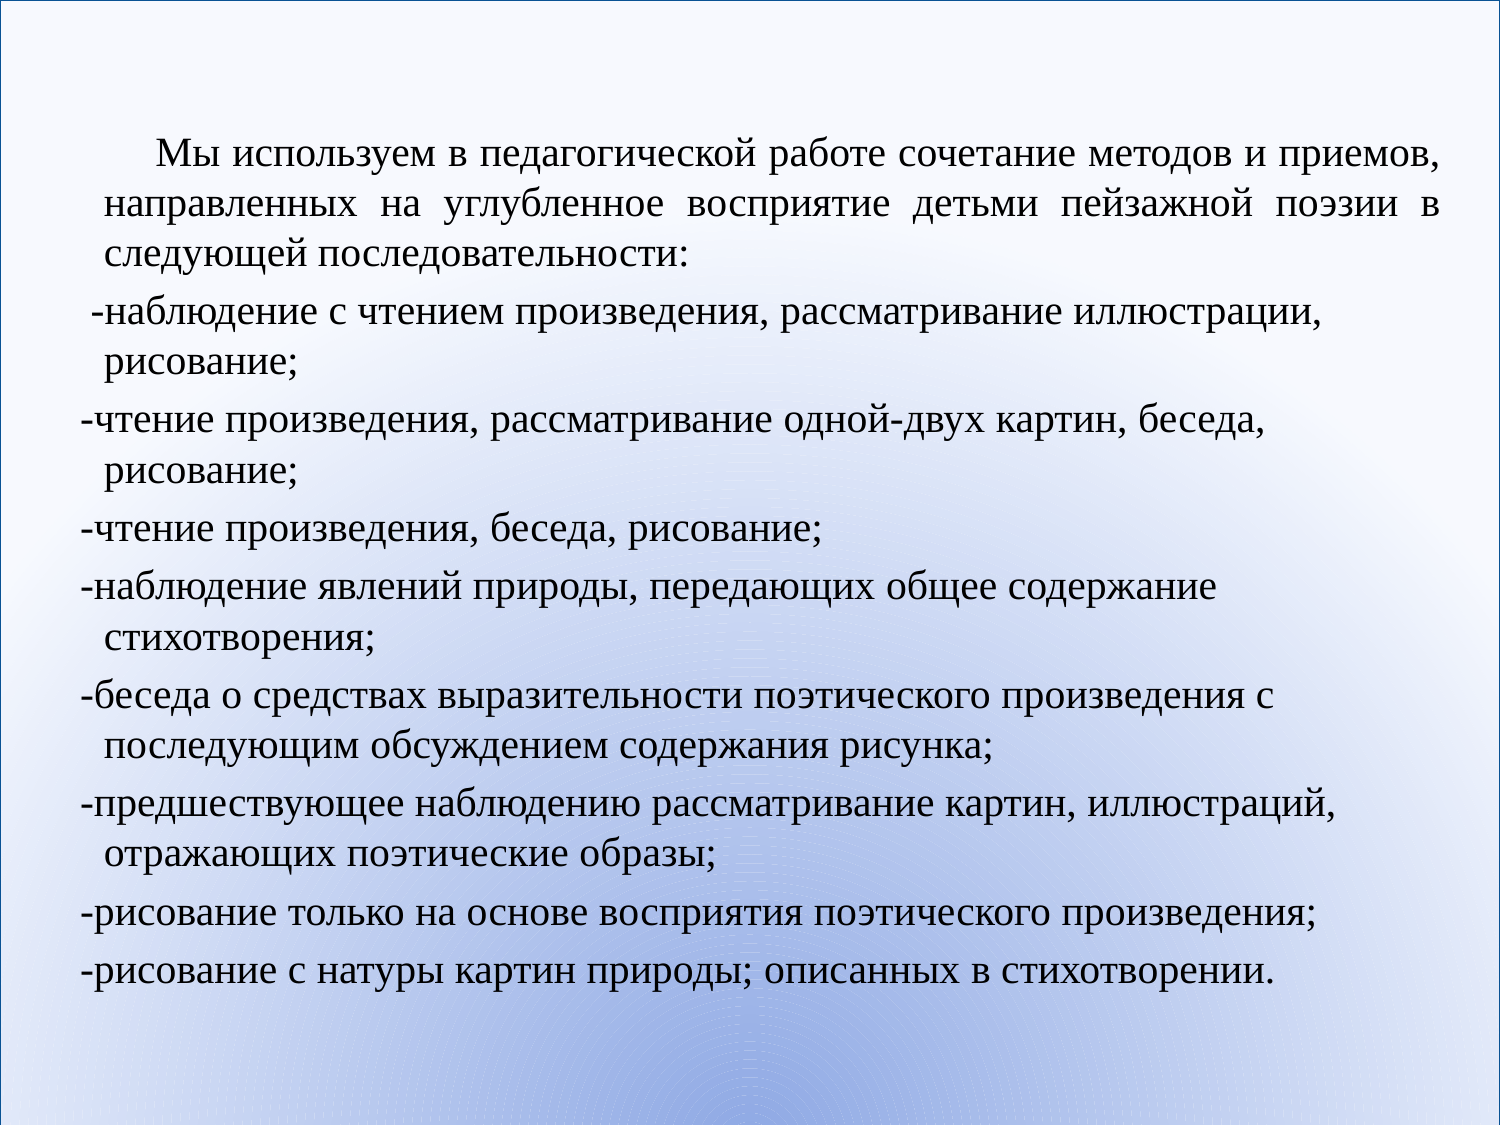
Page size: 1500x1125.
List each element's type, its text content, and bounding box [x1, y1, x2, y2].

list Мы используем в педагогической работе сочетание методов и приемов, направленных на углубленное восприятие детьми пейзажной поэзии в следующей последовательности: -наблюдение с чтением произведения, рассматривание иллюстрации, рисование; -чтение произведения, рассматривание одной-двух картин, беседа, рисование; -чтение произведения, беседа, рисование; -наблюдение явлений природы, передающих общее содержание стихотворения; -беседа о средствах выразительности поэтического произведения с последующим обсуждением содержания рисунка; -предшествующее наблюдению рассматривание картин, иллюстраций, отражающих поэтические образы; -рисование только на основе восприятия поэтического произведения; -рисование с натуры картин природы; описанных в стихотворении. [0, 0, 1500, 1125]
